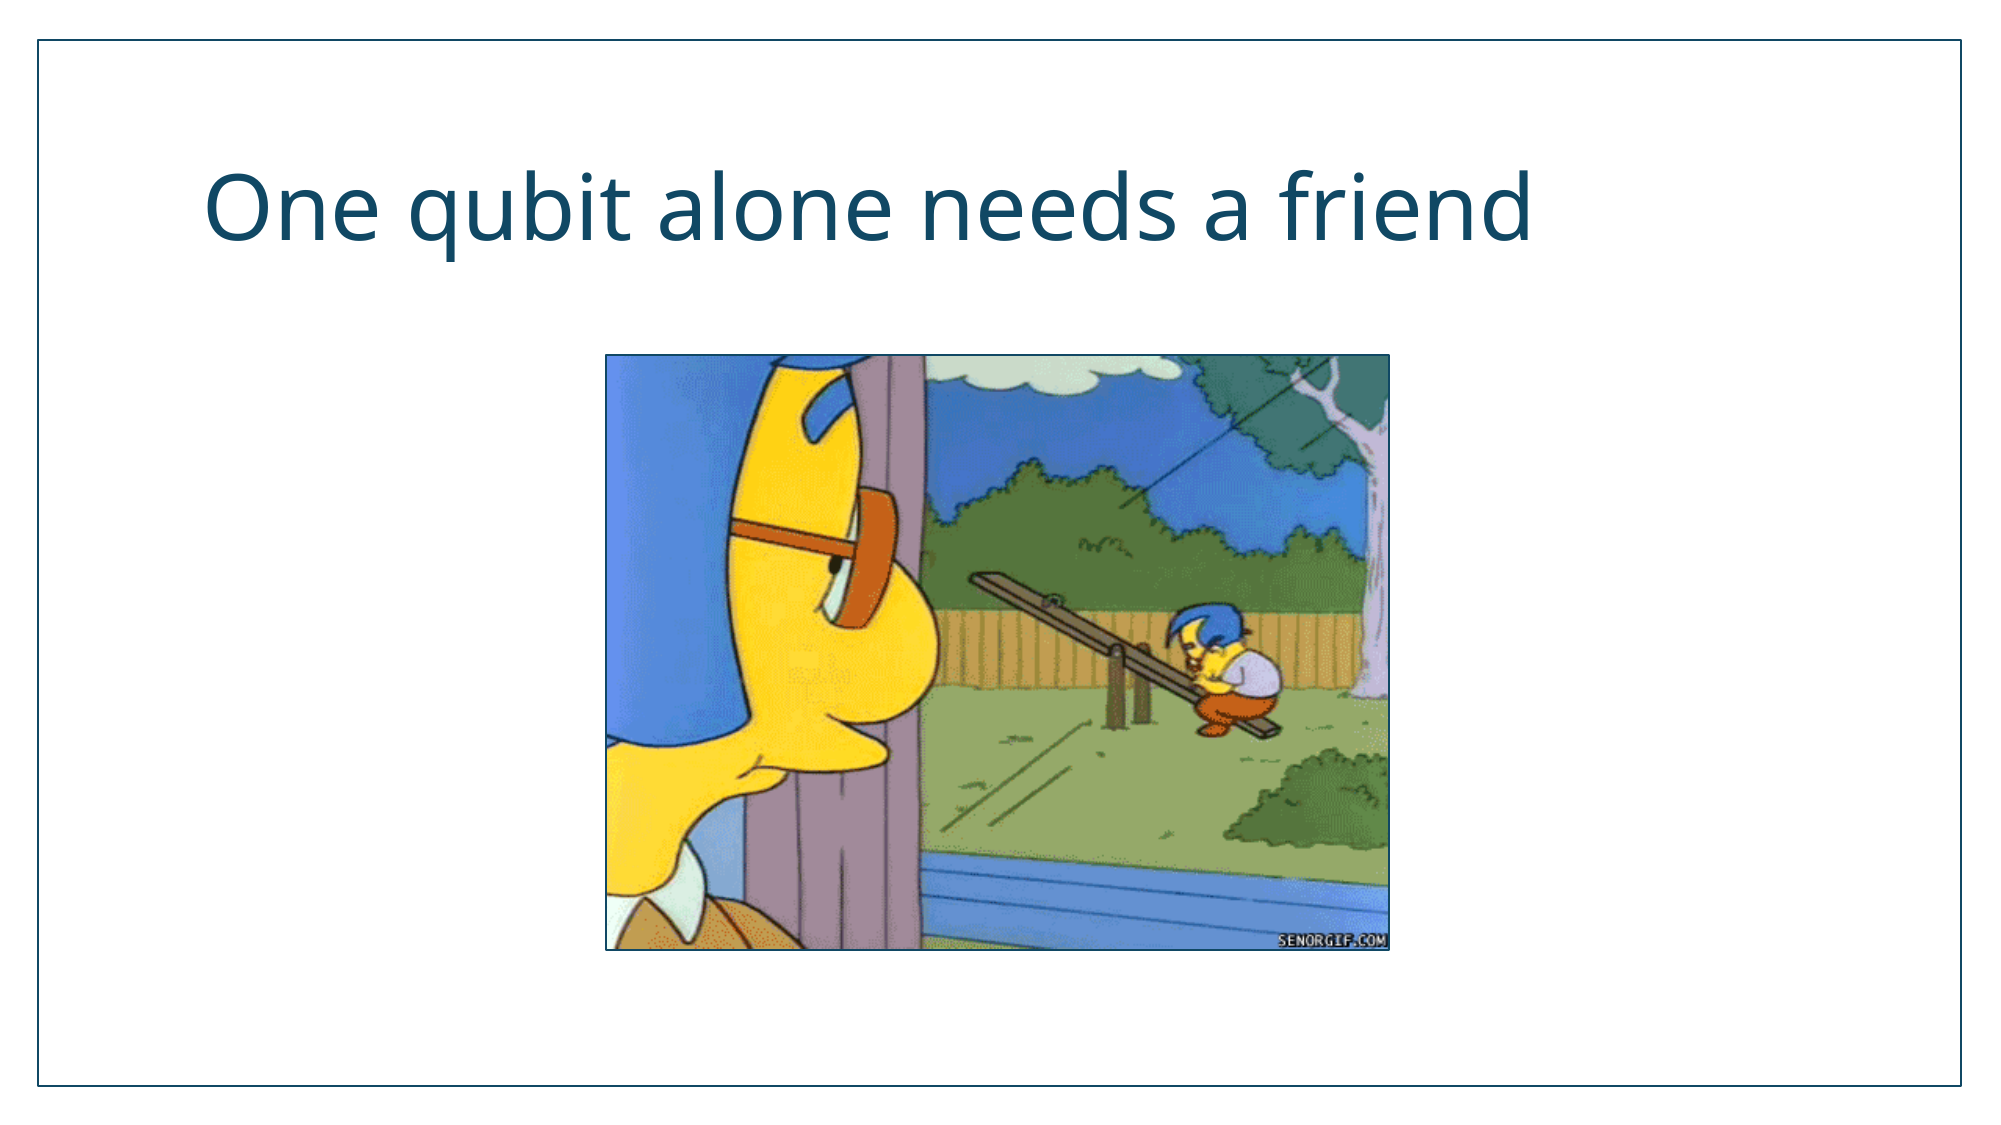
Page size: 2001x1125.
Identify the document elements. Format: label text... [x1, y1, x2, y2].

title One qubit alone needs a friend [187, 99, 1808, 323]
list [606, 356, 1389, 949]
